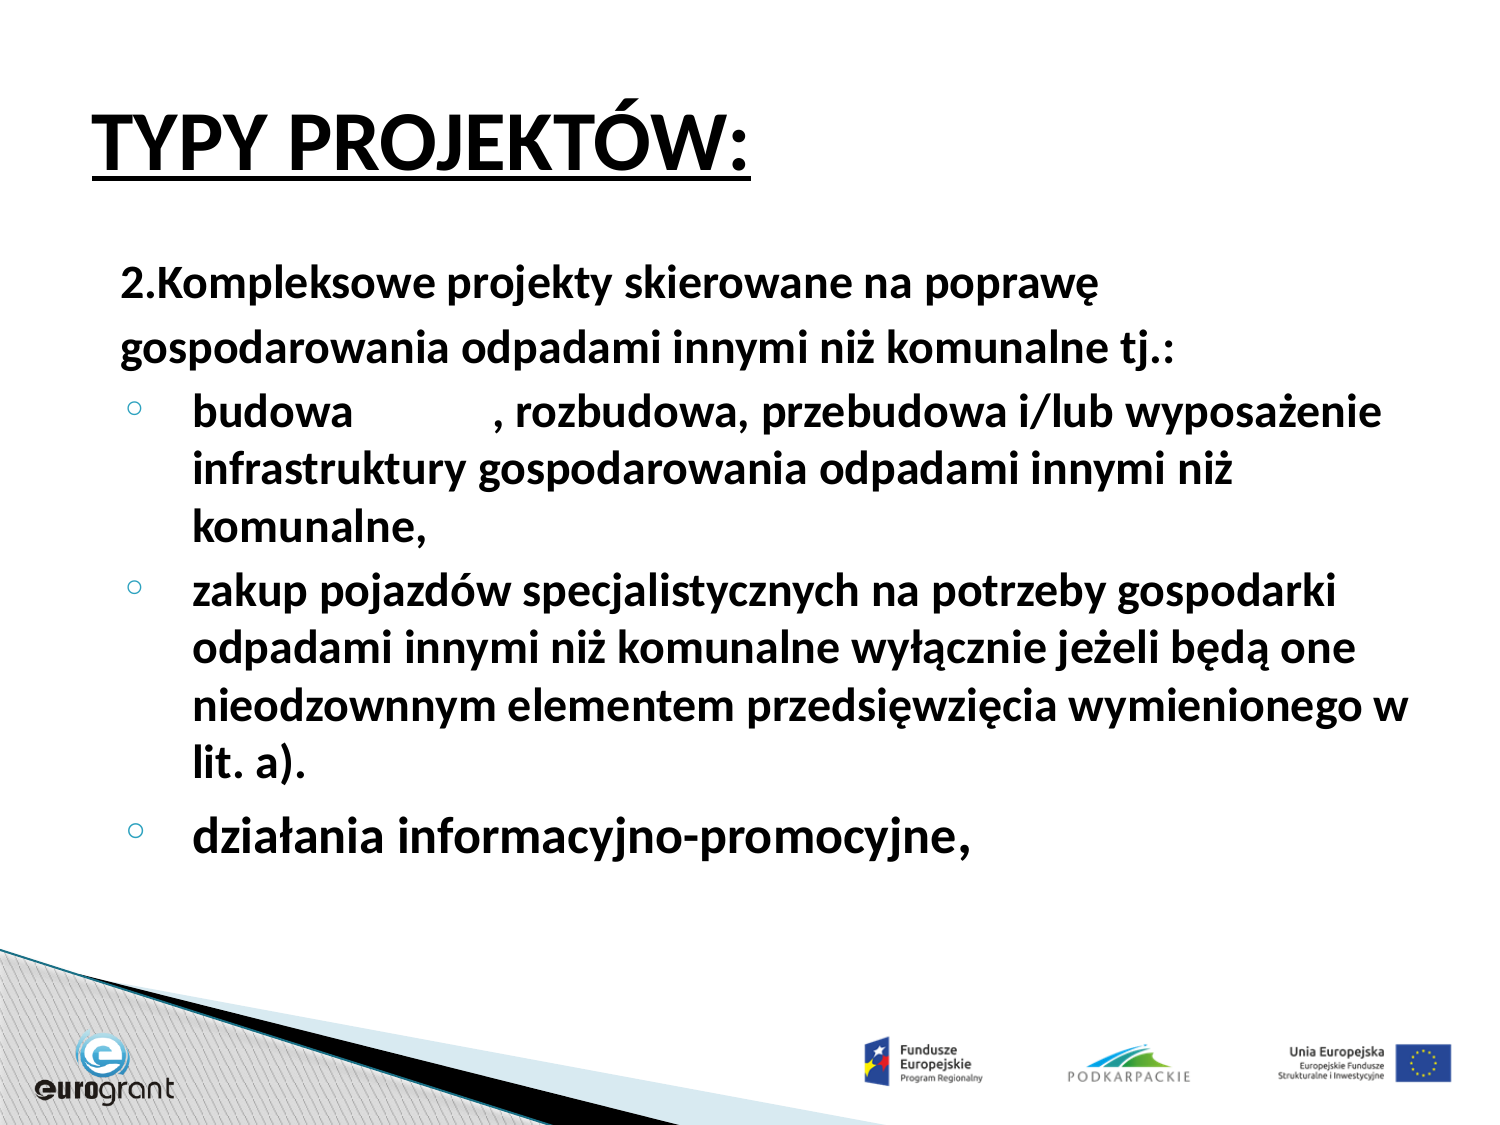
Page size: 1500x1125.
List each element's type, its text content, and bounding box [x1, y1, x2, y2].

title TYPY PROJEKTÓW: [76, 42, 1427, 231]
picture [23, 1023, 184, 1112]
picture [844, 1022, 1471, 1106]
list 2.Kompleksowe projekty skierowane na poprawę gospodarowania odpadami innymi niż komunalne tj.: budowa , rozbudowa, przebudowa i/lub wyposażenie infrastruktury gospodarowania odpadami innymi niż komunalne, zakup pojazdów specjalistycznych na potrzeby gospodarki odpadami innymi niż komunalne wyłącznie jeżeli będą one nieodzownnym elementem przedsięwzięcia wymienionego w lit. a). działania informacyjno-promocyjne, [40, 243, 1428, 987]
